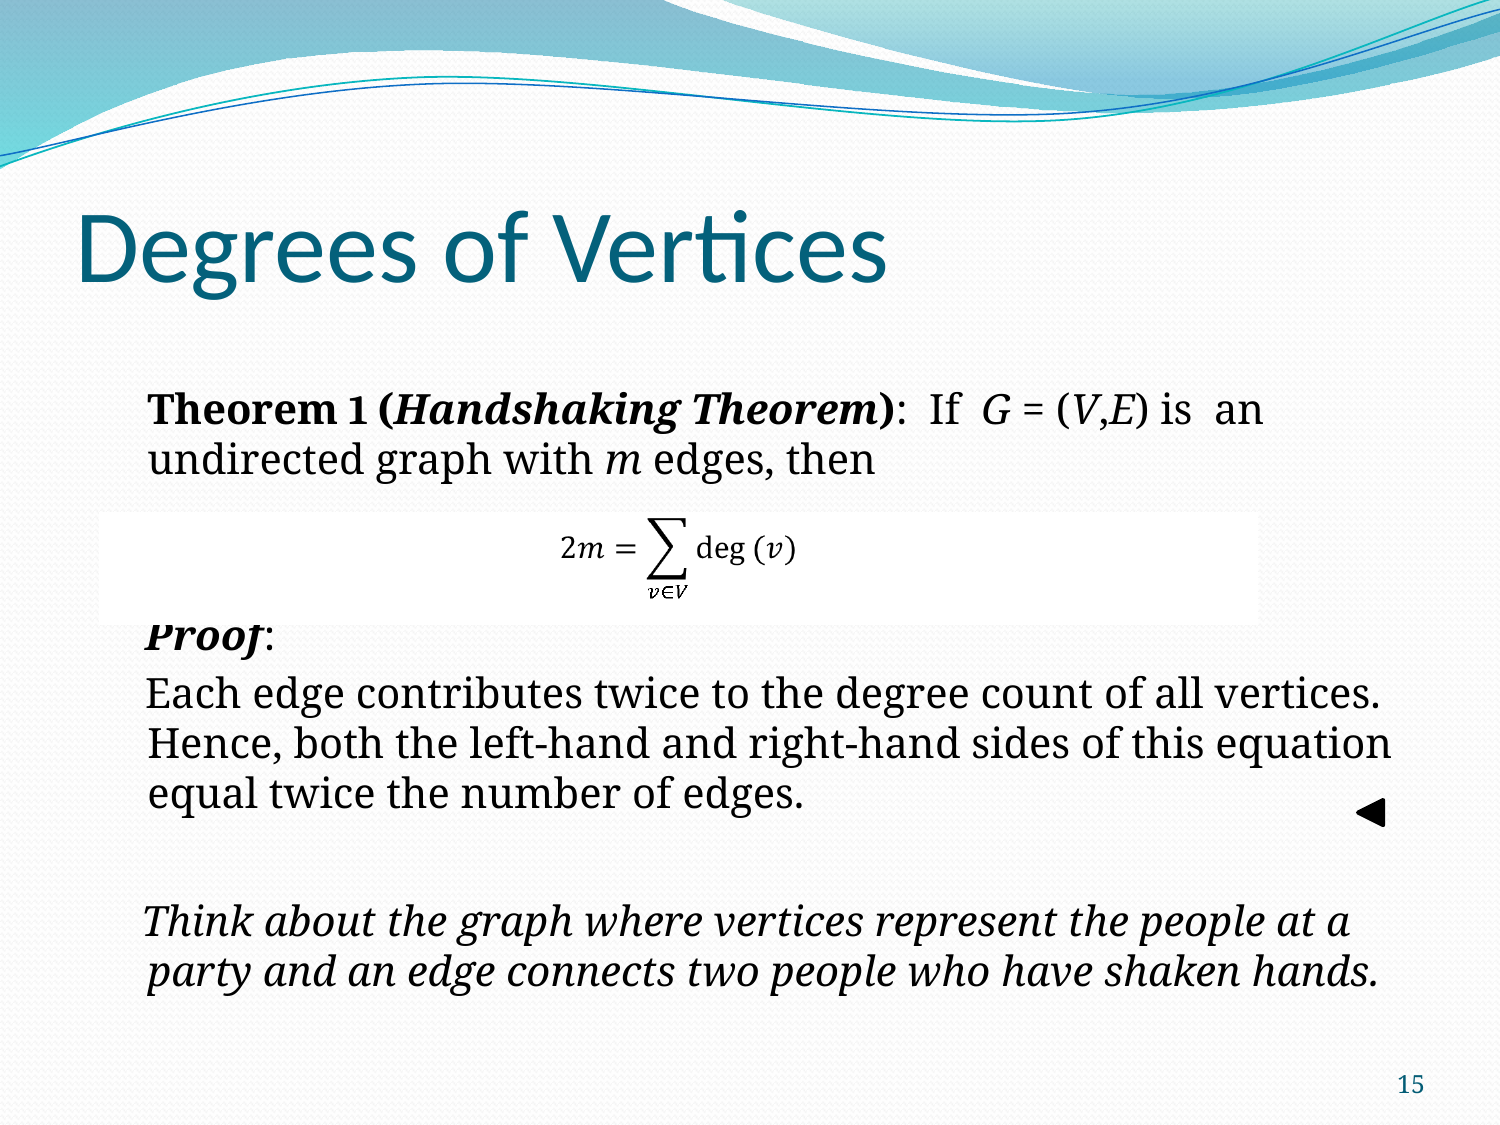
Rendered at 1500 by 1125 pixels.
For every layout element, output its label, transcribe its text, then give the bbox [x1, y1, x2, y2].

title Degrees of Vertices [75, 115, 1425, 303]
text_box [1356, 798, 1386, 827]
slide_number 15 [1299, 1042, 1425, 1103]
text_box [99, 512, 1258, 626]
